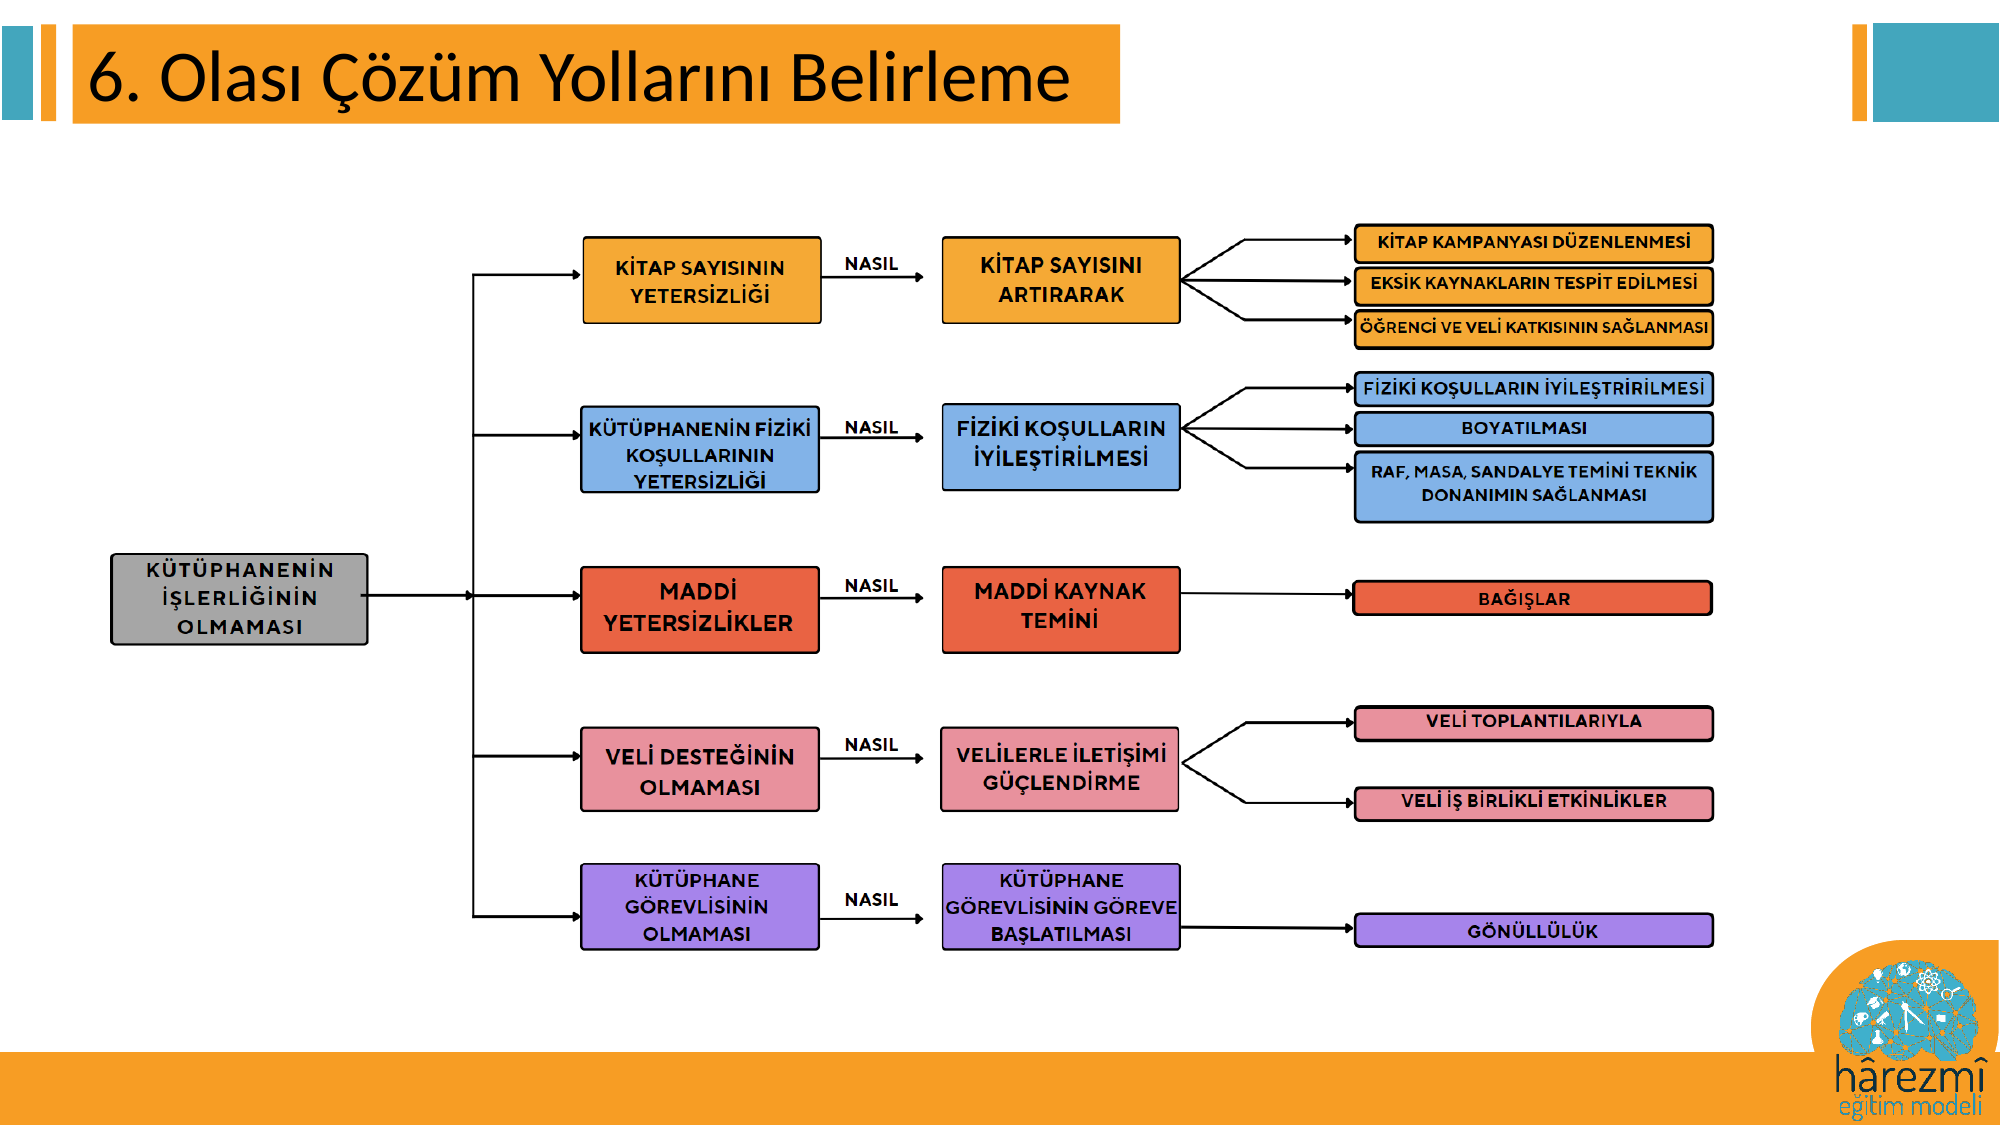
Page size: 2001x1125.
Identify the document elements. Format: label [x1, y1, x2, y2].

text_box [0, 24, 2000, 1125]
picture [109, 151, 1730, 1002]
